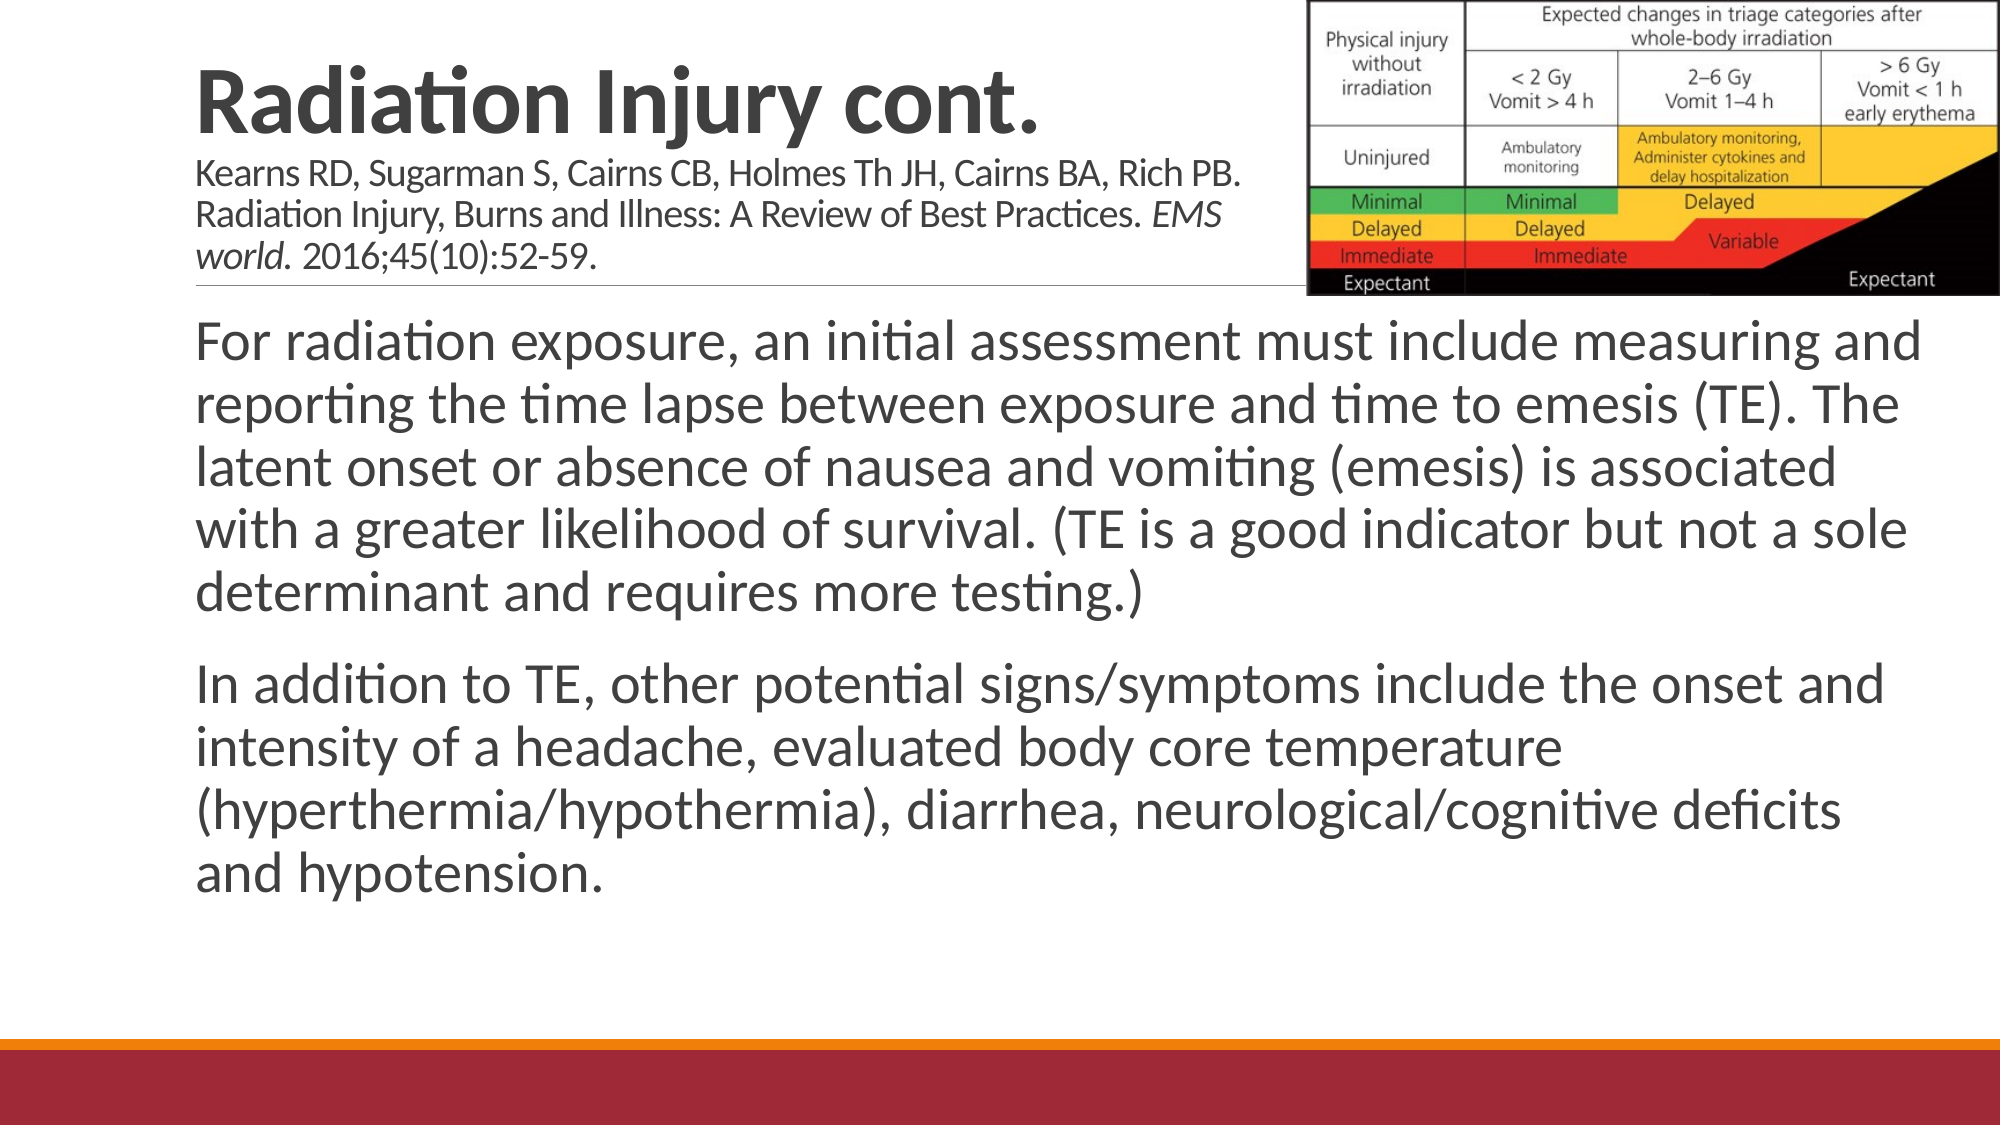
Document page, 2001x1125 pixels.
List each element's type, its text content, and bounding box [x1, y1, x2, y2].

title Radiation Injury cont. Kearns RD, Sugarman S, Cairns CB, Holmes Th JH, Cairns BA, Rich PB. Radiation Injury, Burns and Illness: A Review of Best Practices. EMS world. 2016;45(10):52-59. [180, 47, 1303, 285]
picture [1306, 0, 2000, 297]
list For radiation exposure, an initial assessment must include measuring and reporting the time lapse between exposure and time to emesis (TE). The latent onset or absence of nausea and vomiting (emesis) is associated with a greater likelihood of survival. (TE is a good indicator but not a sole determinant and requires more testing.) In addition to TE, other potential signs/symptoms include the onset and intensity of a headache, evaluated body core temperature (hyperthermia/hypothermia), diarrhea, neurological/cognitive deficits and hypotension. [180, 302, 1932, 1057]
